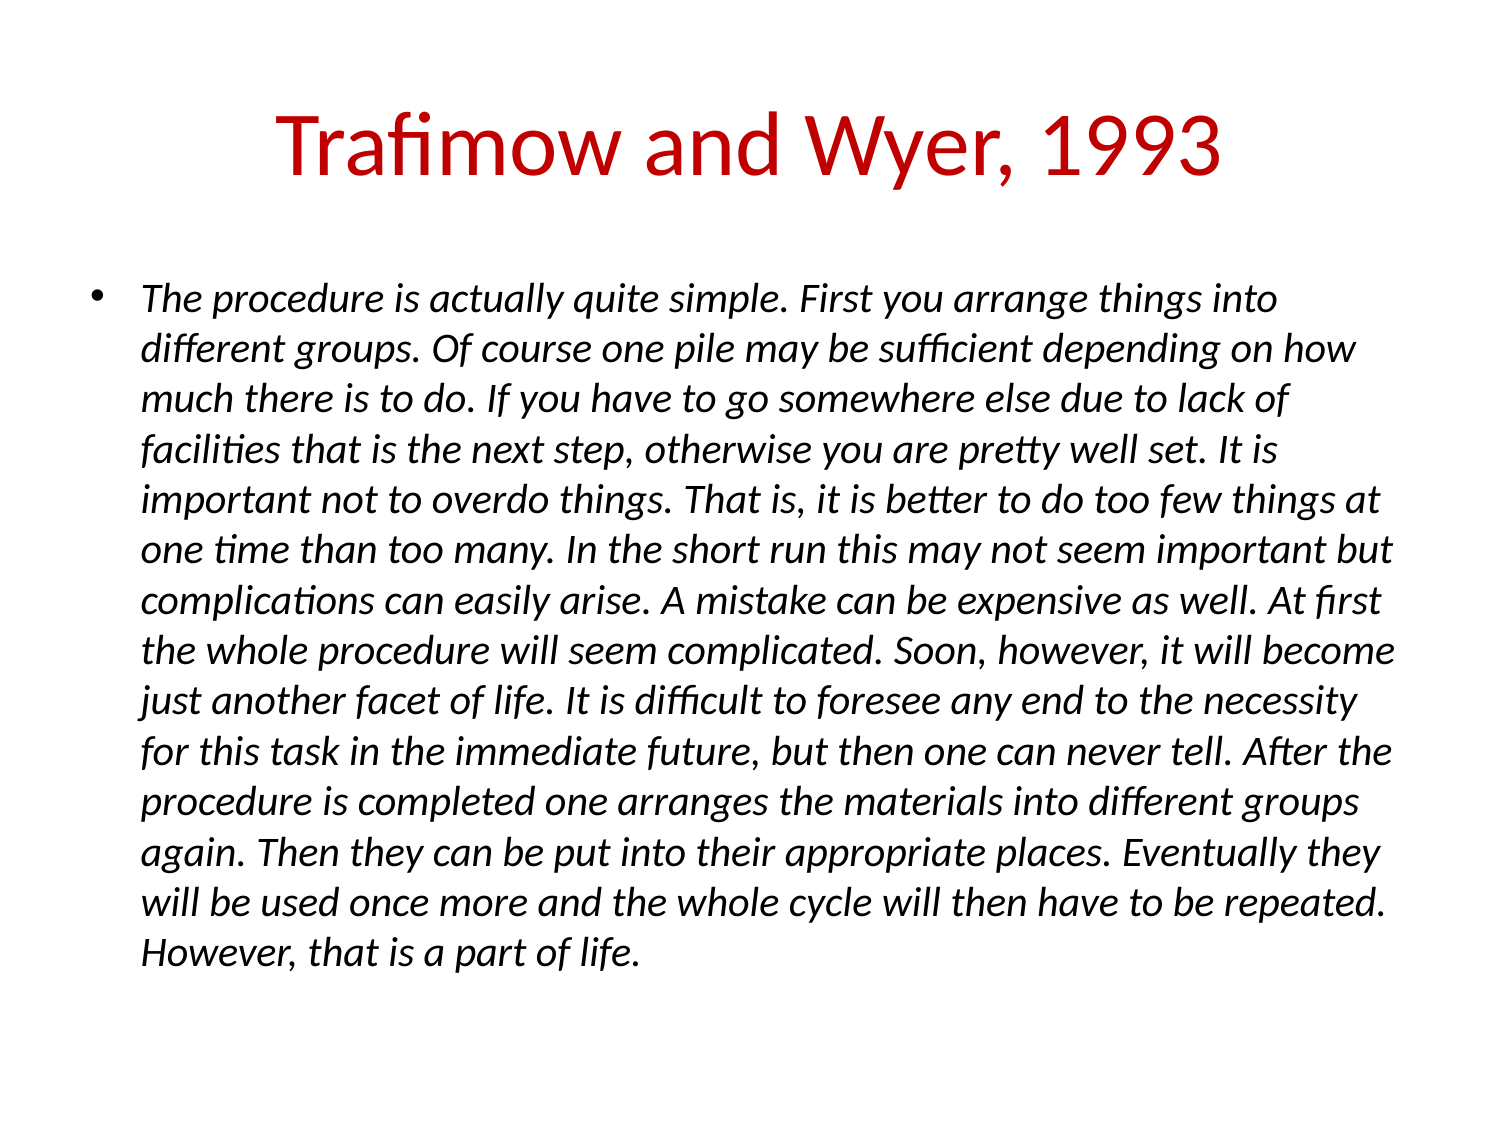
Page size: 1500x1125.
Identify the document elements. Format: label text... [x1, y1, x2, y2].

title Trafimow and Wyer, 1993 [75, 45, 1425, 233]
list The procedure is actually quite simple. First you arrange things into different groups. Of course one pile may be sufficient depending on how much there is to do. If you have to go somewhere else due to lack of facilities that is the next step, otherwise you are pretty well set. It is important not to overdo things. That is, it is better to do too few things at one time than too many. In the short run this may not seem important but complications can easily arise. A mistake can be expensive as well. At first the whole procedure will seem complicated. Soon, however, it will become just another facet of life. It is difficult to foresee any end to the necessity for this task in the immediate future, but then one can never tell. After the procedure is completed one arranges the materials into different groups again. Then they can be put into their appropriate places. Eventually they will be used once more and the whole cycle will then have to be repeated. However, that is a part of life. [75, 262, 1425, 1005]
